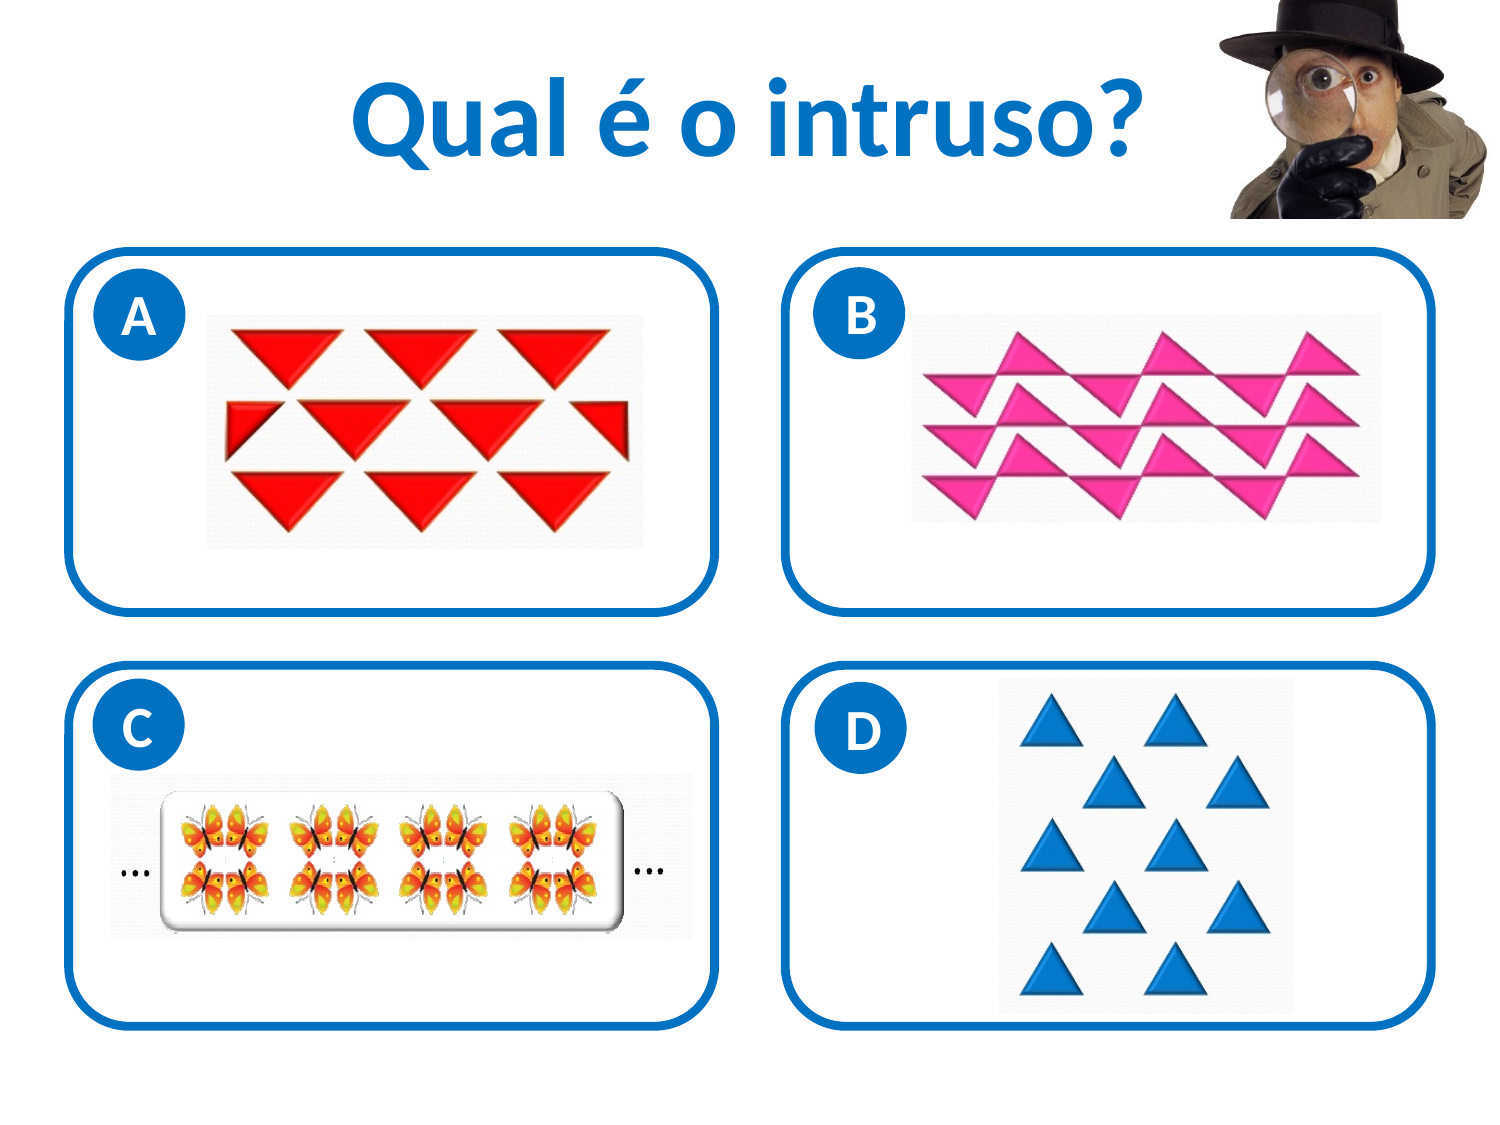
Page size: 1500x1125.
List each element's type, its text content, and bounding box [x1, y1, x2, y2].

picture [911, 313, 1382, 523]
picture [999, 677, 1294, 1014]
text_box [68, 665, 715, 1027]
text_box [785, 251, 1432, 613]
picture [206, 315, 644, 549]
picture [110, 773, 692, 939]
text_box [68, 251, 715, 613]
text_box Qual é o intruso? [335, 36, 1165, 187]
picture [1174, 0, 1500, 219]
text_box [785, 665, 1432, 1027]
